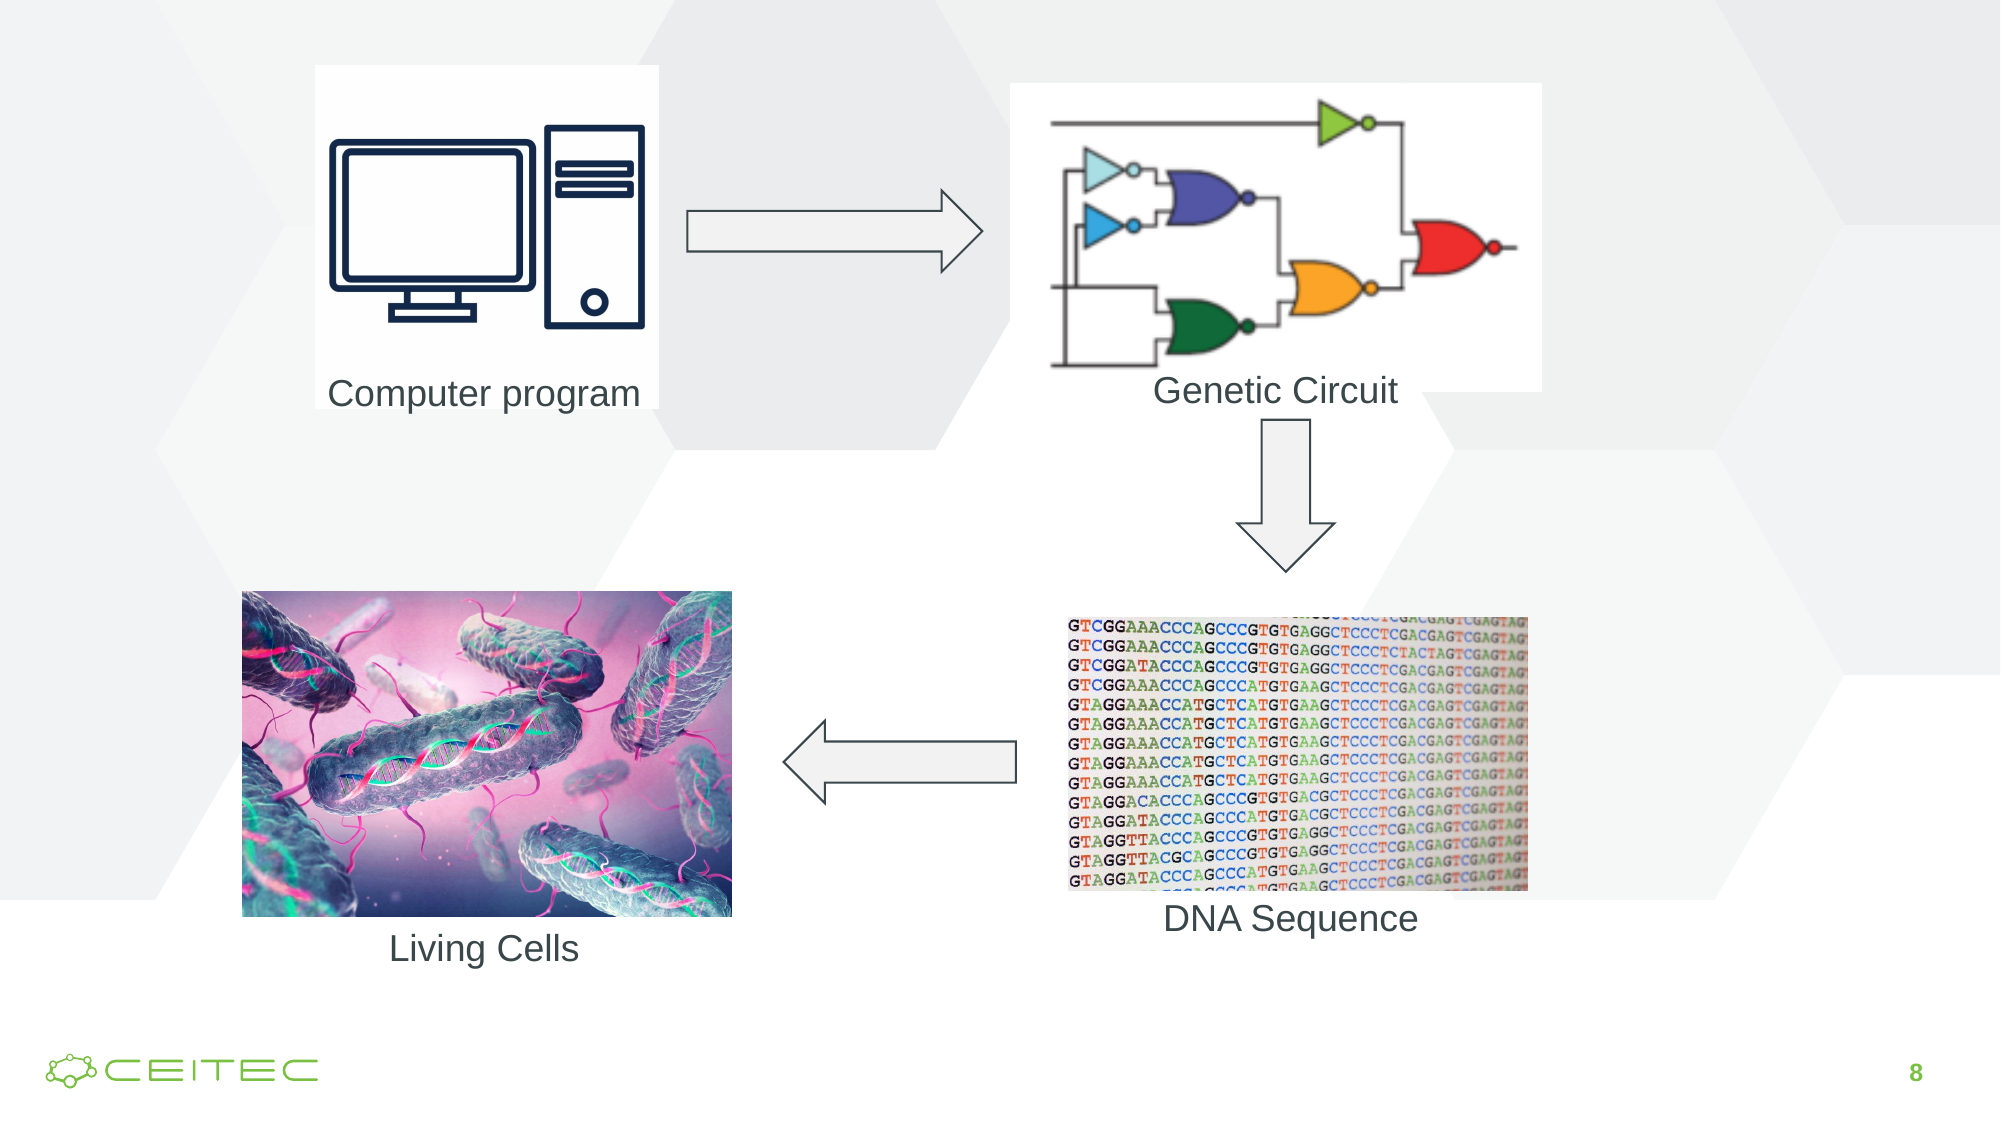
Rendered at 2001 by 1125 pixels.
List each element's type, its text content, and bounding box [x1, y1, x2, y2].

picture [242, 591, 732, 917]
slide_number 8 [1840, 1051, 1924, 1087]
text_box [686, 188, 984, 275]
picture [315, 65, 659, 409]
text_box [782, 718, 1017, 806]
picture [1010, 82, 1542, 392]
text_box DNA Sequence [1148, 891, 1434, 947]
picture [1068, 617, 1528, 891]
text_box Computer program [312, 361, 657, 421]
text_box Genetic Circuit [1138, 392, 1414, 419]
text_box [1234, 419, 1337, 574]
text_box Living Cells [373, 917, 595, 977]
